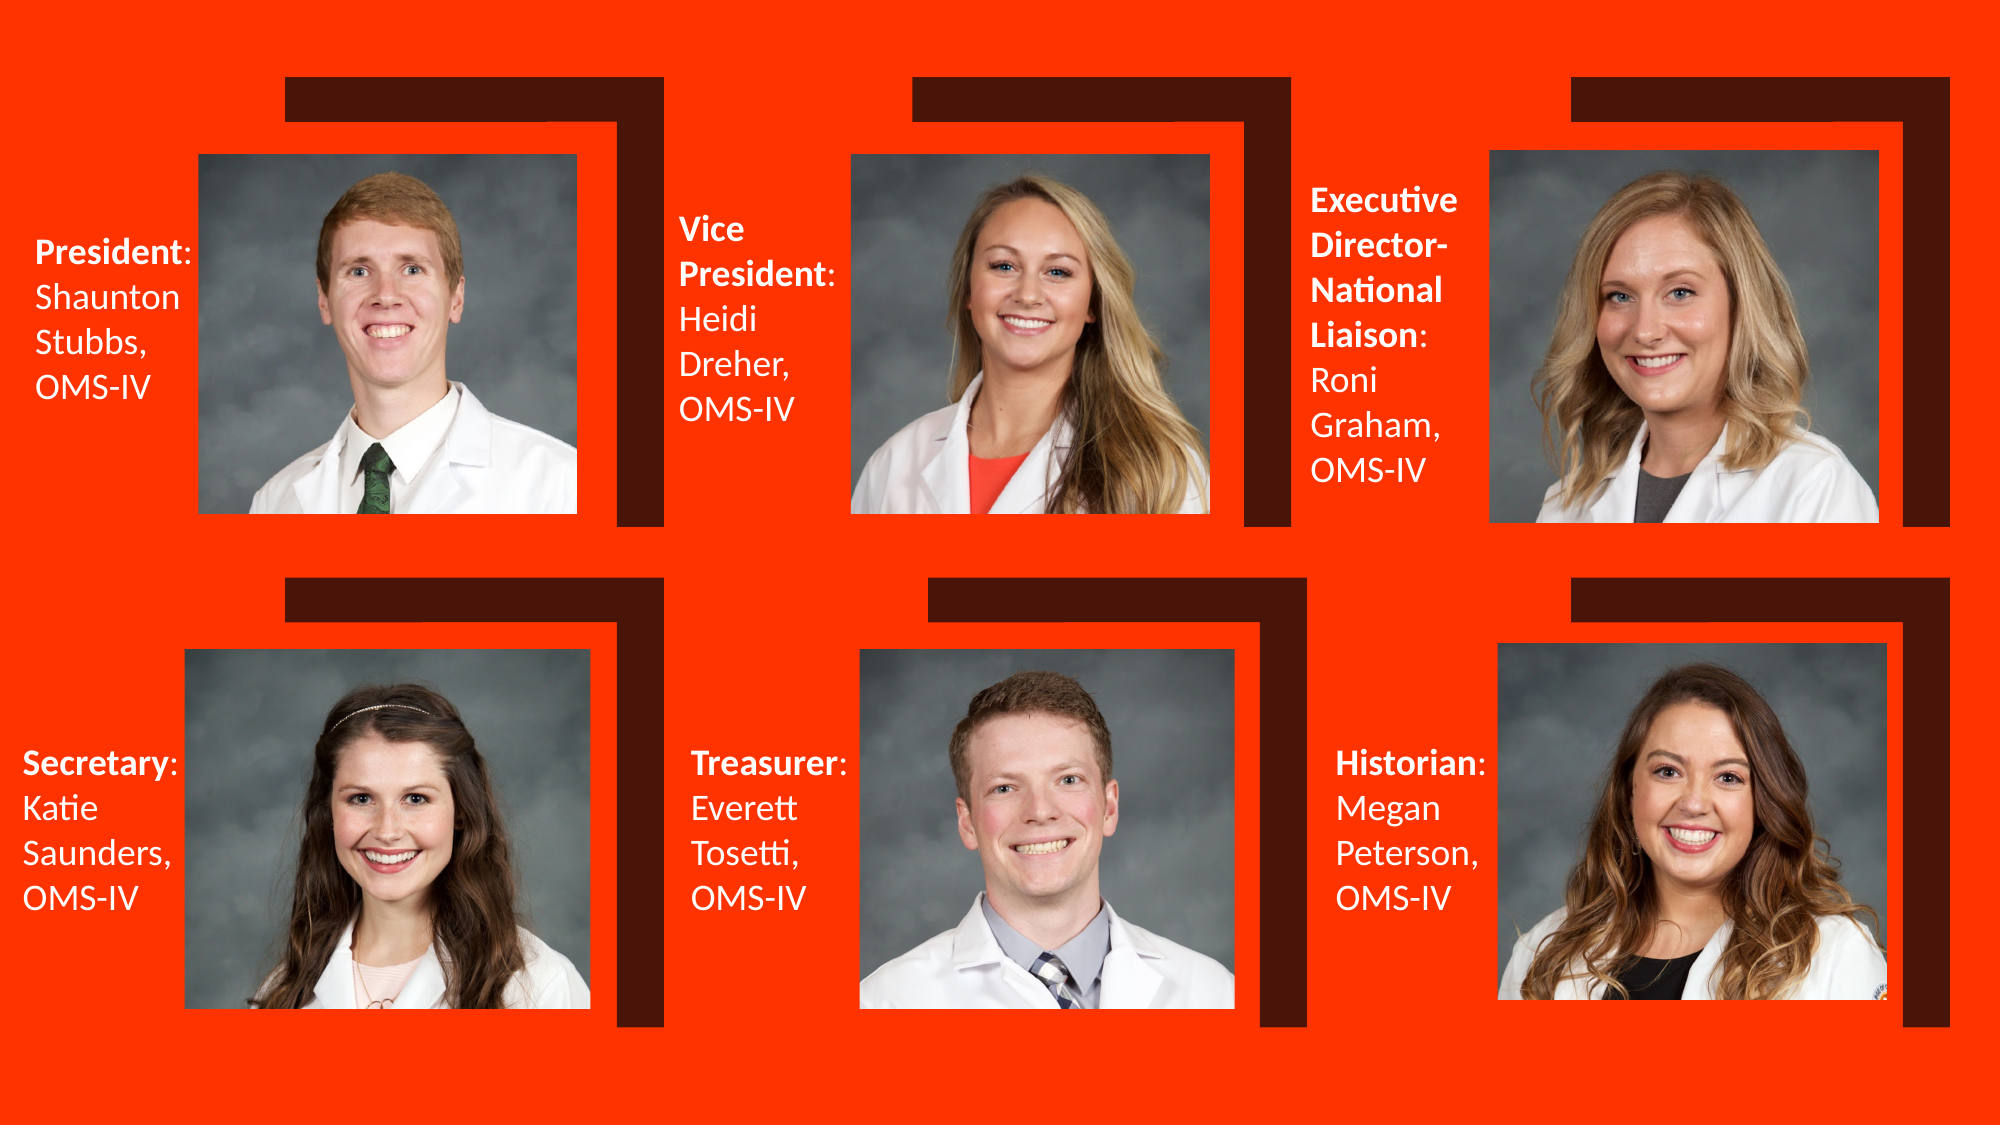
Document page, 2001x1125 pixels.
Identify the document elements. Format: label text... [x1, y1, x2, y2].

text_box [285, 577, 664, 1028]
text_box [928, 577, 1307, 1028]
text_box [1571, 77, 1950, 527]
picture [850, 153, 1211, 514]
text_box [1571, 577, 1950, 1028]
picture [1497, 642, 1888, 1000]
picture [859, 648, 1235, 1009]
text_box President: Shaunton Stubbs, OMS-IV [20, 219, 192, 415]
text_box Historian: Megan Peterson, OMS-IV [1320, 730, 1492, 926]
text_box Secretary: Katie Saunders, OMS-IV [7, 730, 179, 926]
text_box Executive Director-National Liaison: Roni Graham, OMS-IV [1295, 167, 1480, 498]
text_box [912, 77, 1292, 527]
text_box Treasurer: Everett Tosetti, OMS-IV [675, 722, 854, 933]
picture [184, 648, 591, 1009]
picture [198, 153, 578, 514]
text_box [285, 77, 664, 527]
picture [1489, 150, 1880, 523]
text_box Vice President: Heidi Dreher, OMS-IV [663, 196, 845, 437]
